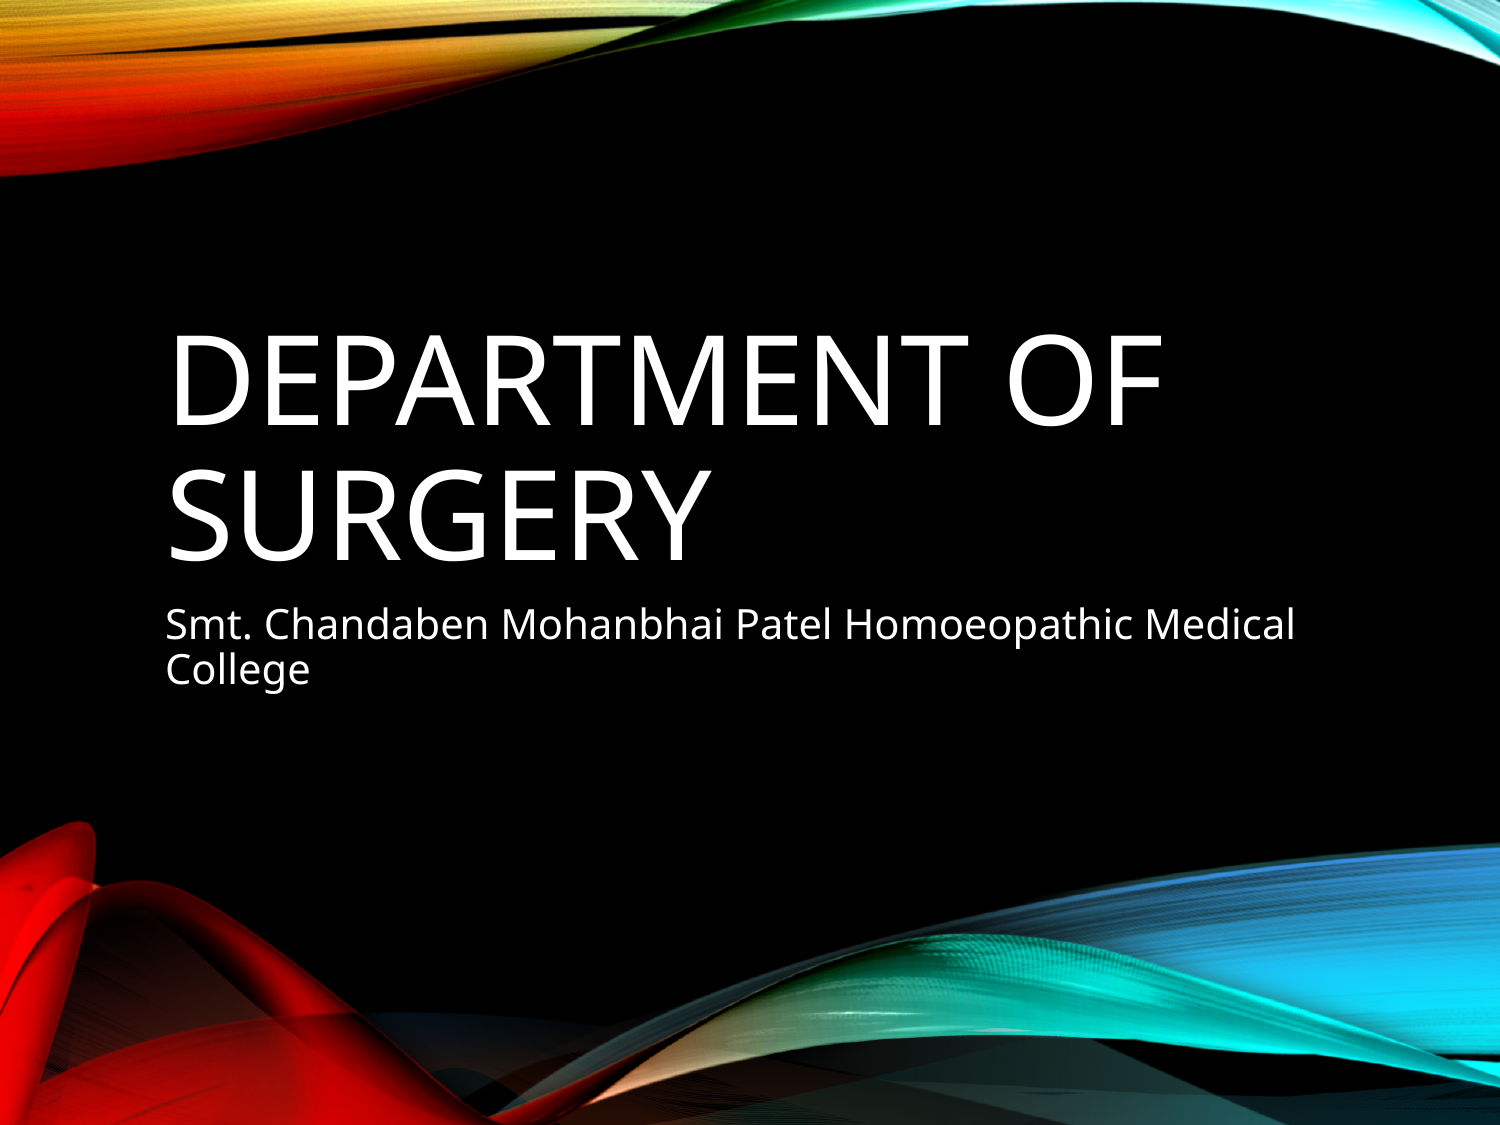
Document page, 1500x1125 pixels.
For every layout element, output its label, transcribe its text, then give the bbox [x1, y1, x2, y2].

subtitle Smt. Chandaben Mohanbhai Patel Homoeopathic Medical College [150, 595, 1350, 709]
picture [0, 0, 1500, 178]
picture [0, 819, 1500, 1125]
title DEPARTMENT OF SURGERY [150, 295, 1350, 595]
